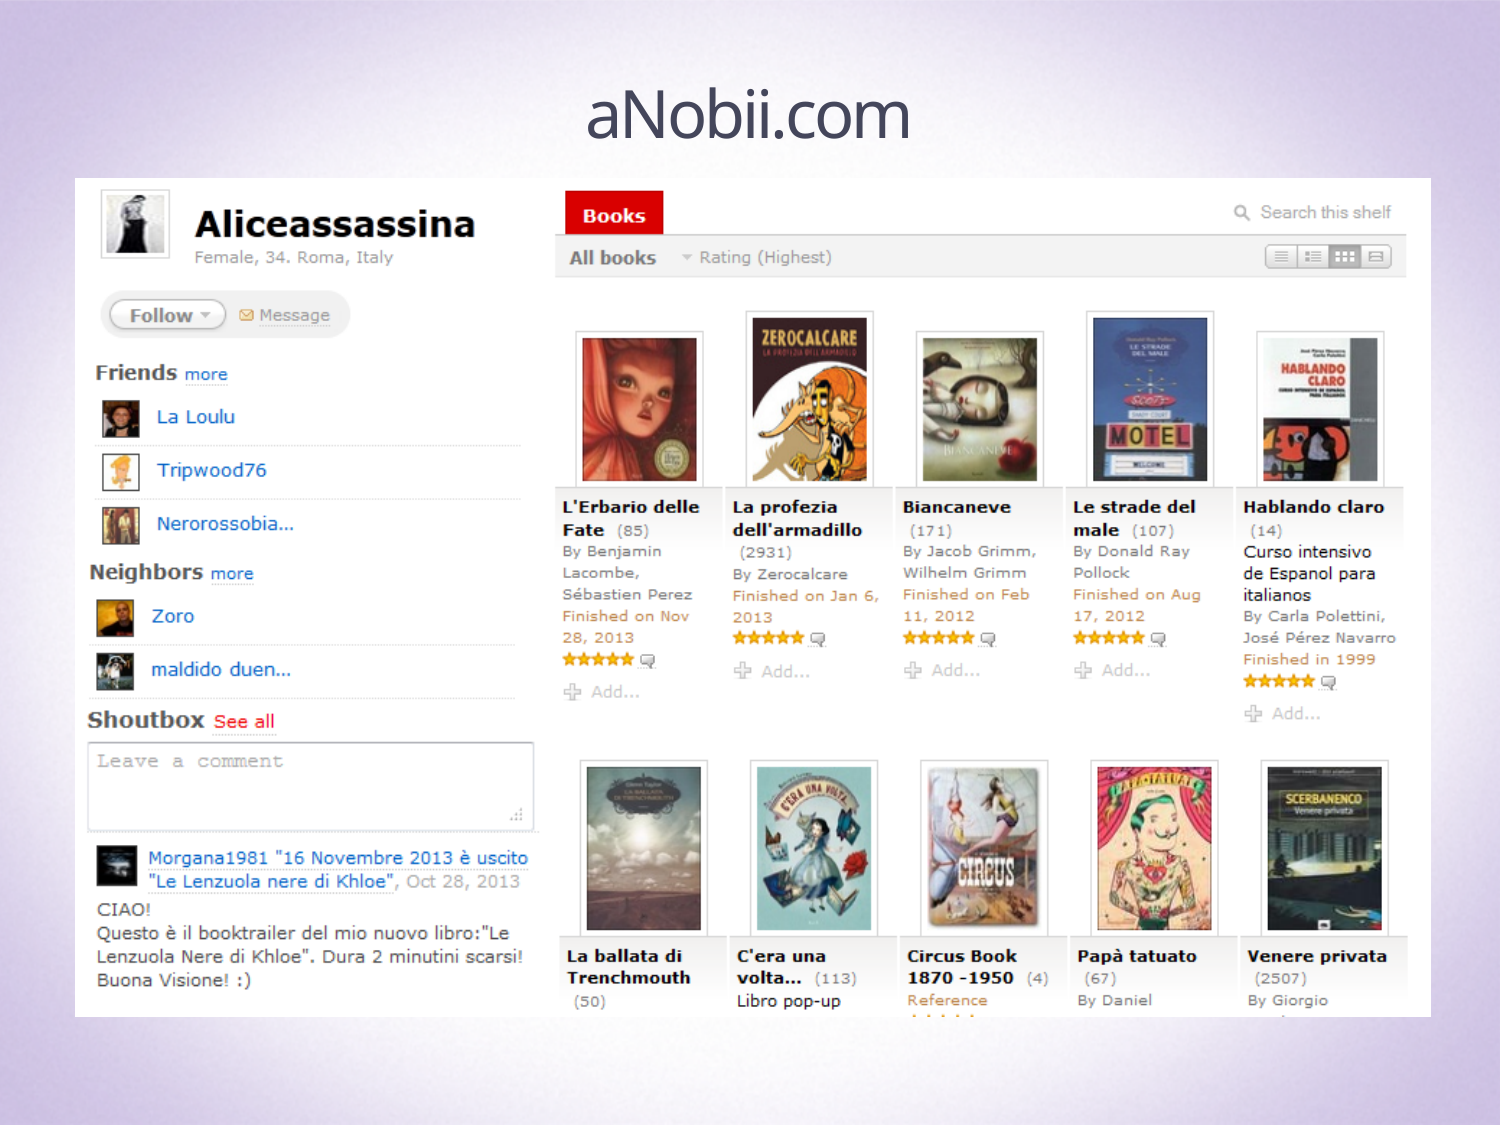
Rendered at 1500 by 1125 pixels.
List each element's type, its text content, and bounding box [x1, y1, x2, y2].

picture [0, 0, 1500, 1125]
title aNobii.com [75, 45, 1425, 176]
